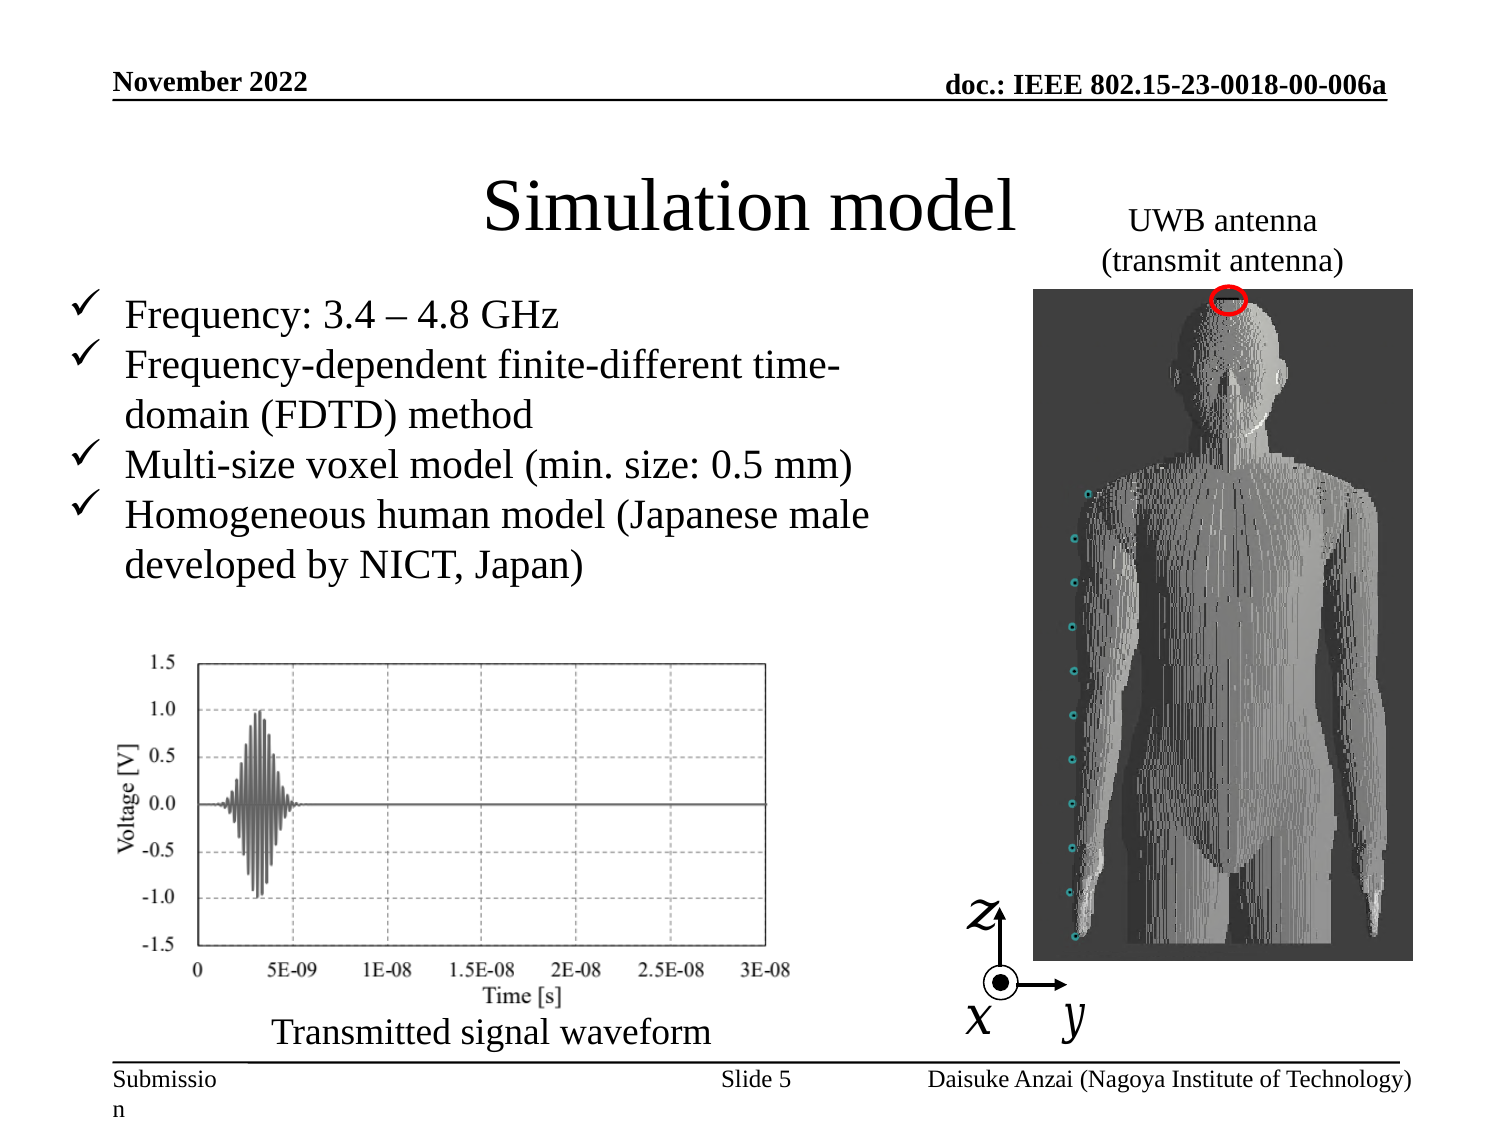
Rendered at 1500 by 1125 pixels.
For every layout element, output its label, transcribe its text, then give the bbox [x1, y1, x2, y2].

footer Daisuke Anzai (Nagoya Institute of Technology) [900, 1062, 1413, 1093]
picture [85, 641, 821, 1029]
text_box Transmitted signal waveform [256, 1029, 728, 1060]
title Simulation model [112, 112, 1388, 288]
text_box UWB antenna (transmit antenna) [1086, 190, 1360, 286]
slide_number Slide 5 [712, 1062, 800, 1093]
picture [1033, 289, 1413, 961]
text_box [983, 965, 1018, 1000]
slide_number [112, 62, 375, 98]
text_box Frequency: 3.4 – 4.8 GHz Frequency-dependent finite-different time-domain (FDTD) method Multi-size voxel model (min. size: 0.5 mm) Homogeneous human model (Japanese male developed by NICT, Japan) [53, 278, 892, 644]
